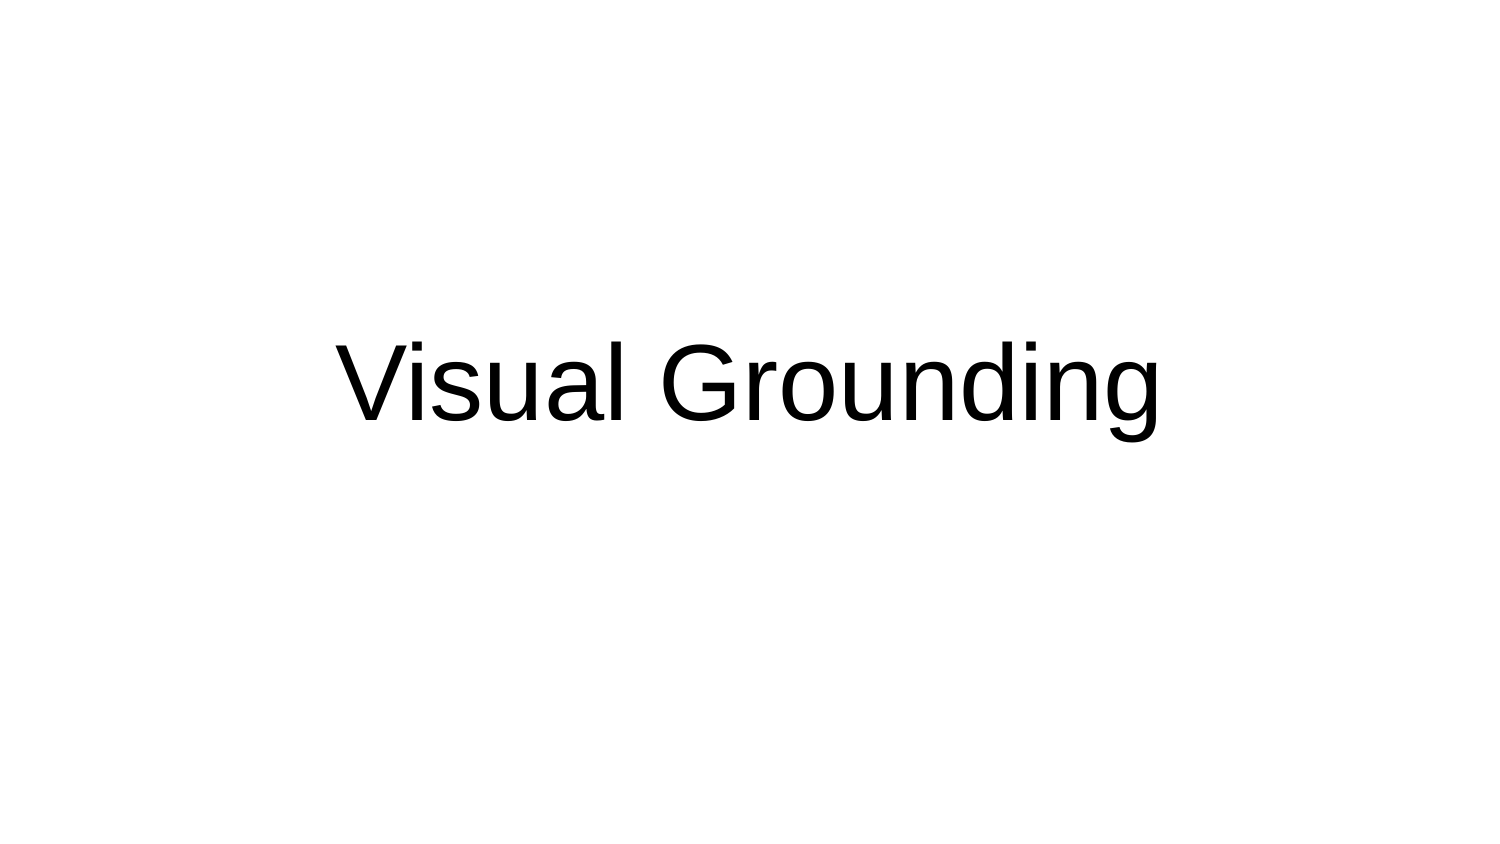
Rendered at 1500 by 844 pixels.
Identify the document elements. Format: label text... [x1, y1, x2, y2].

title Visual Grounding [51, 122, 1449, 459]
